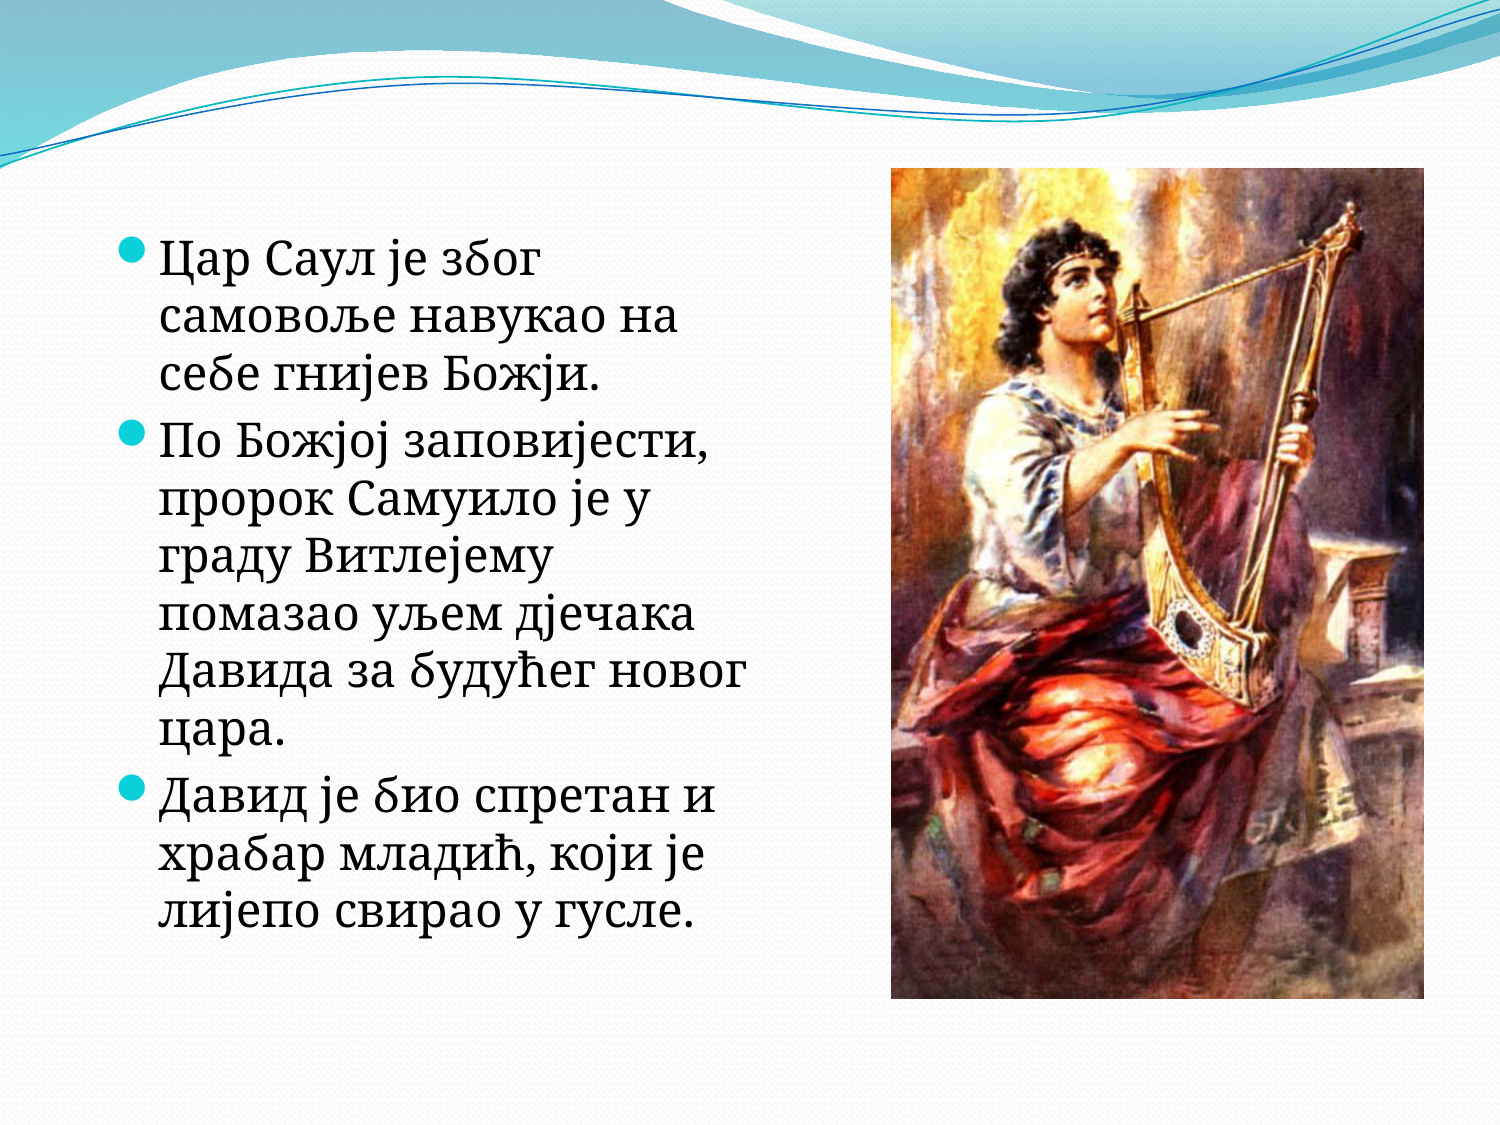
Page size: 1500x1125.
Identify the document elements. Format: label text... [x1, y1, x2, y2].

list Цар Саул је због самовоље навукао на себе гнијев Божји. По Божјој заповијести, пророк Самуило је у граду Витлејему помазао уљем дјечака Давида за будућег новог цара. Давид је био спретан и храбар младић, који је лијепо свирао у гусле. [100, 219, 763, 948]
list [891, 168, 1424, 1000]
